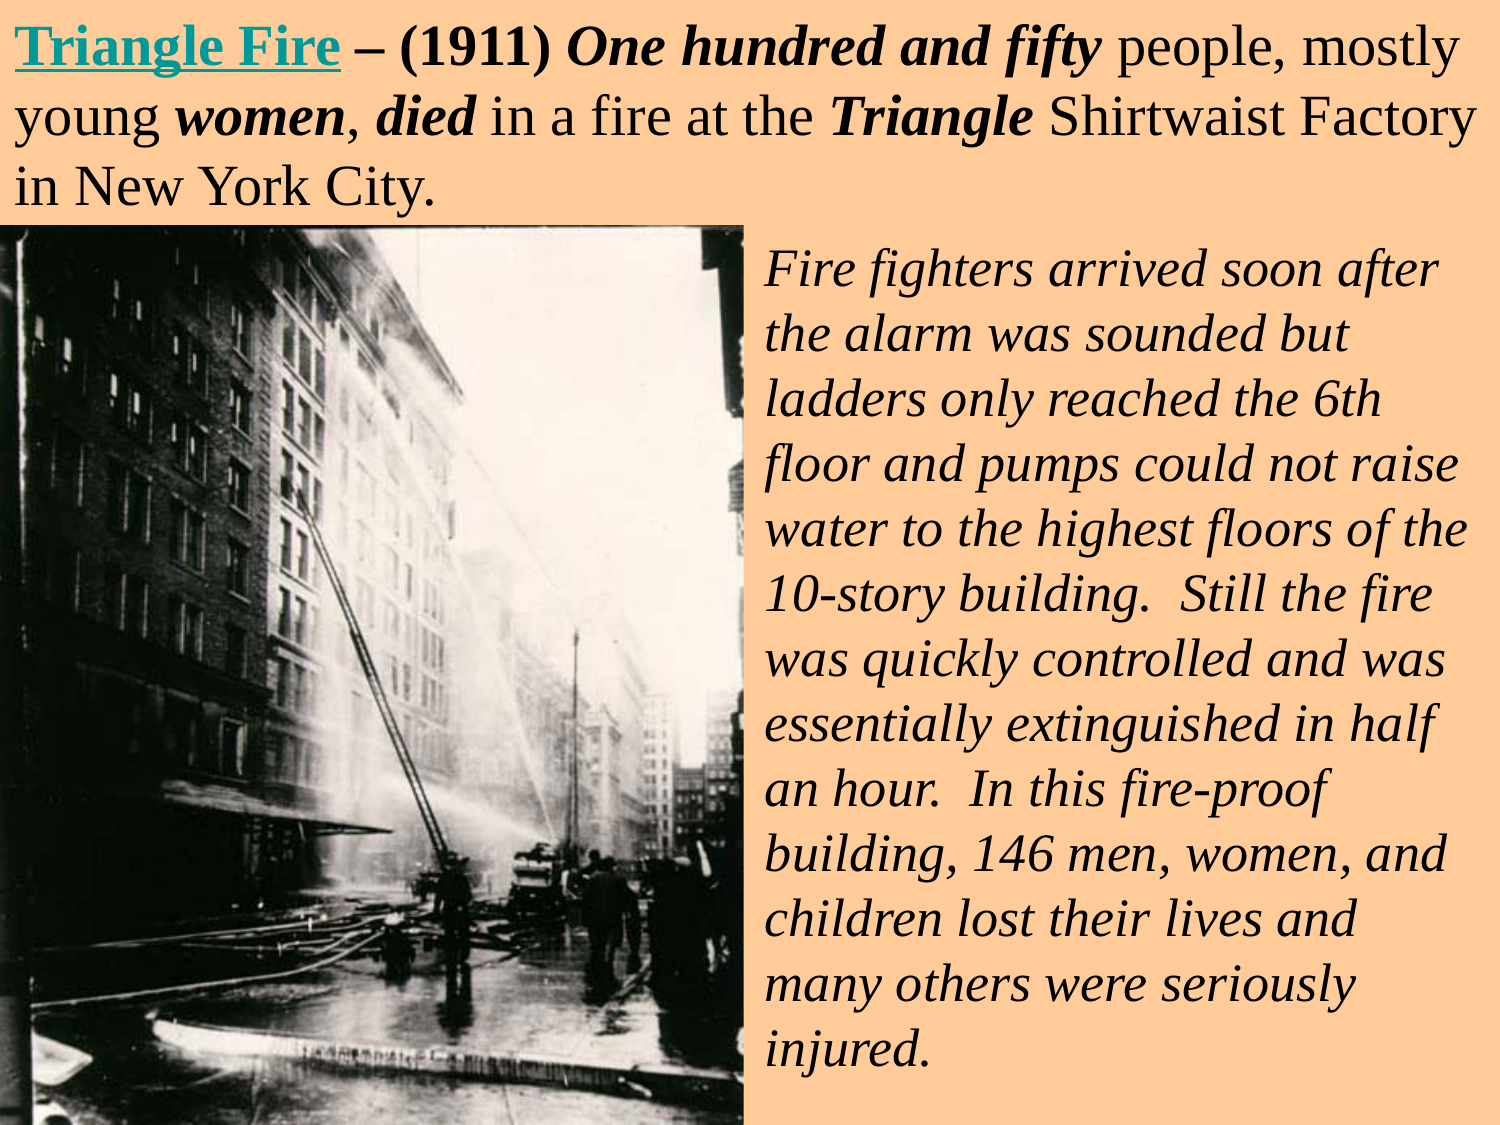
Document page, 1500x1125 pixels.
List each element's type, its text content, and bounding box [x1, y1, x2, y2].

text_box Triangle Fire – (1911) One hundred and fifty people, mostly young women, died in a fire at the Triangle Shirtwaist Factory in New York City. [0, 0, 1500, 225]
picture [0, 224, 744, 1125]
text_box Fire fighters arrived soon after the alarm was sounded but ladders only reached the 6th floor and pumps could not raise water to the highest floors of the 10-story building. Still the fire was quickly controlled and was essentially extinguished in half an hour. In this fire-proof building, 146 men, women, and children lost their lives and many others were seriously injured. [749, 224, 1500, 1085]
